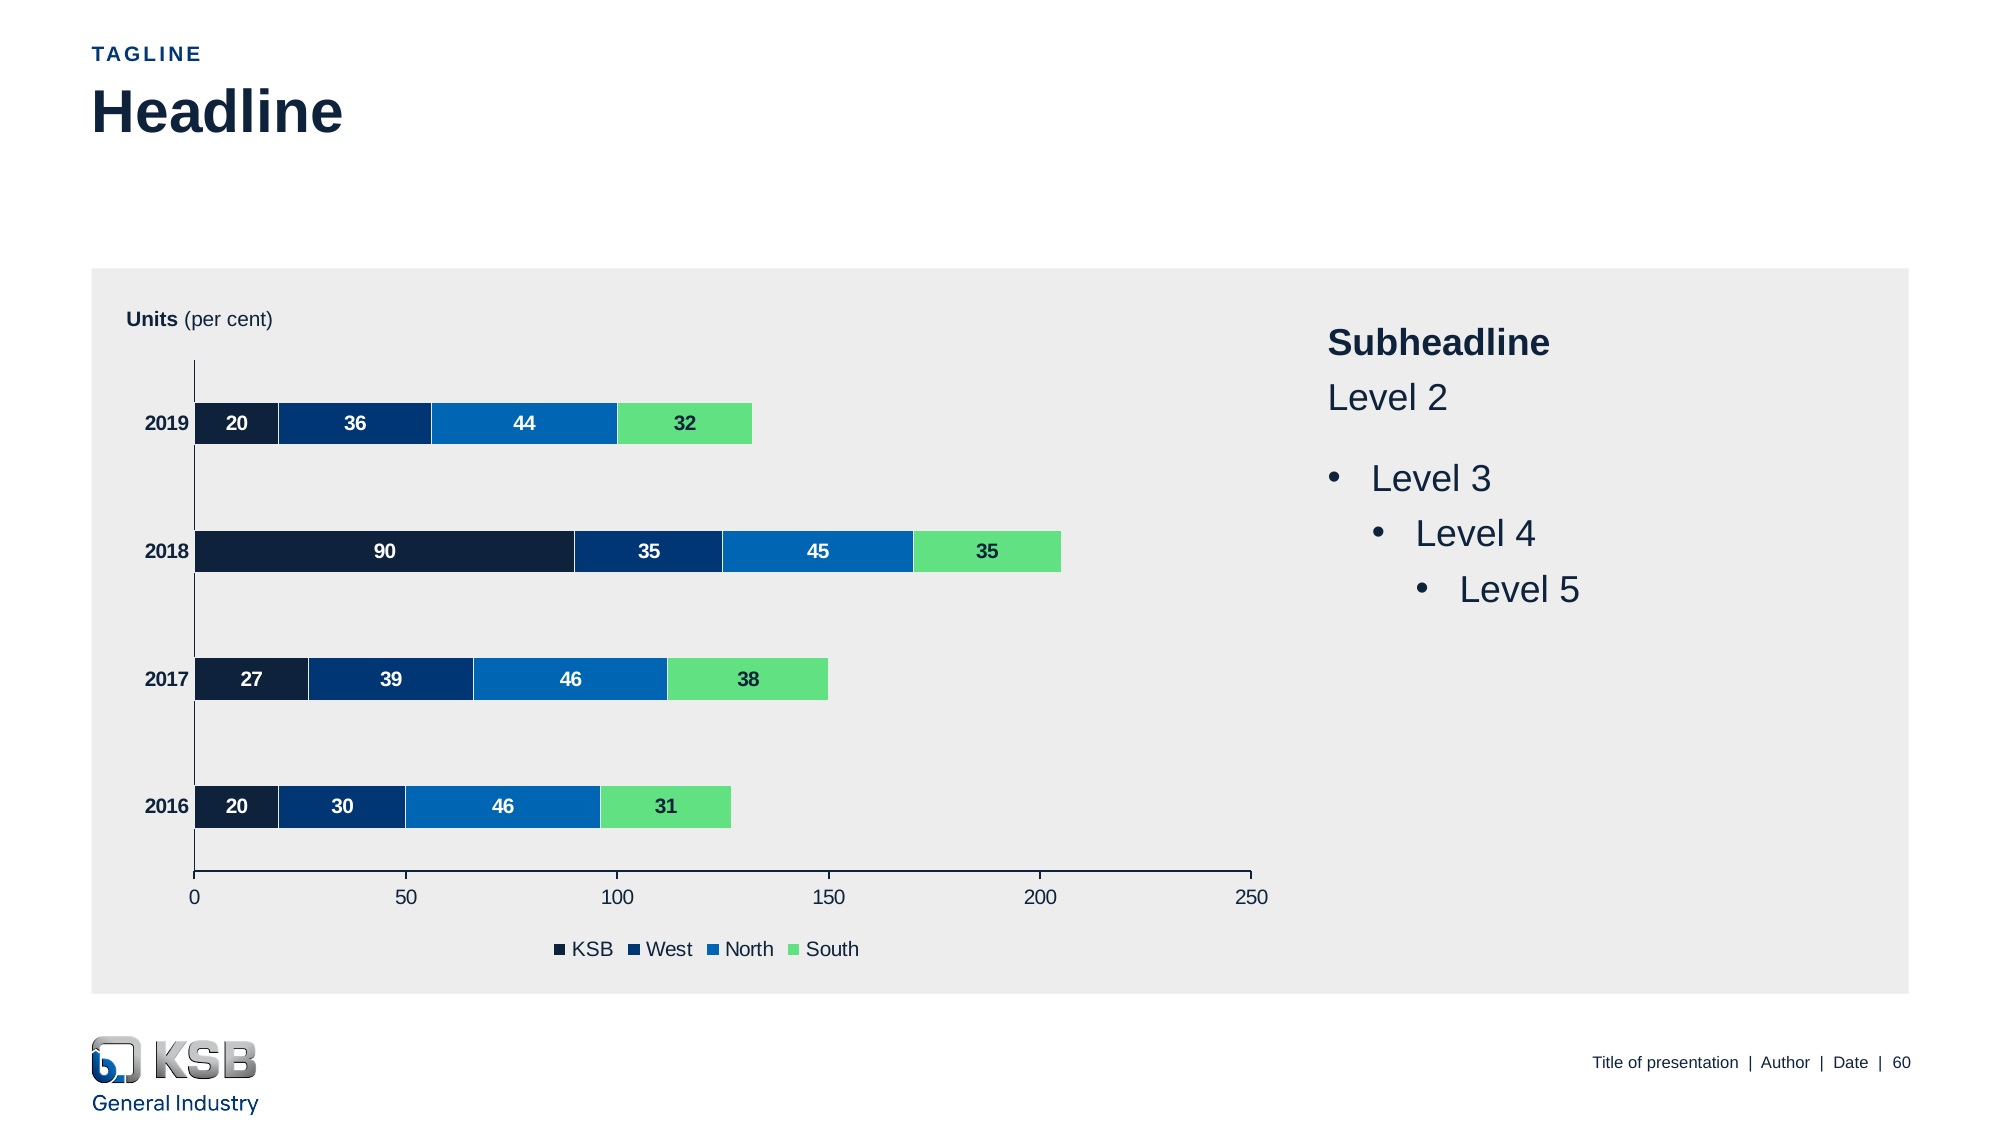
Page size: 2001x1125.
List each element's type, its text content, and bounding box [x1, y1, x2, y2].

text_box Units (per cent) [111, 297, 309, 338]
slide_number 60 [1892, 1045, 1930, 1078]
footer Title of presentation | Author | Date | [1017, 1045, 1883, 1078]
list Subheadline Level 2 Level 3 Level 4 Level 5 [1327, 318, 1879, 968]
list Tagline [91, 40, 1909, 64]
chart [120, 346, 1292, 968]
picture [81, 1022, 268, 1125]
title Headline [91, 72, 1907, 232]
